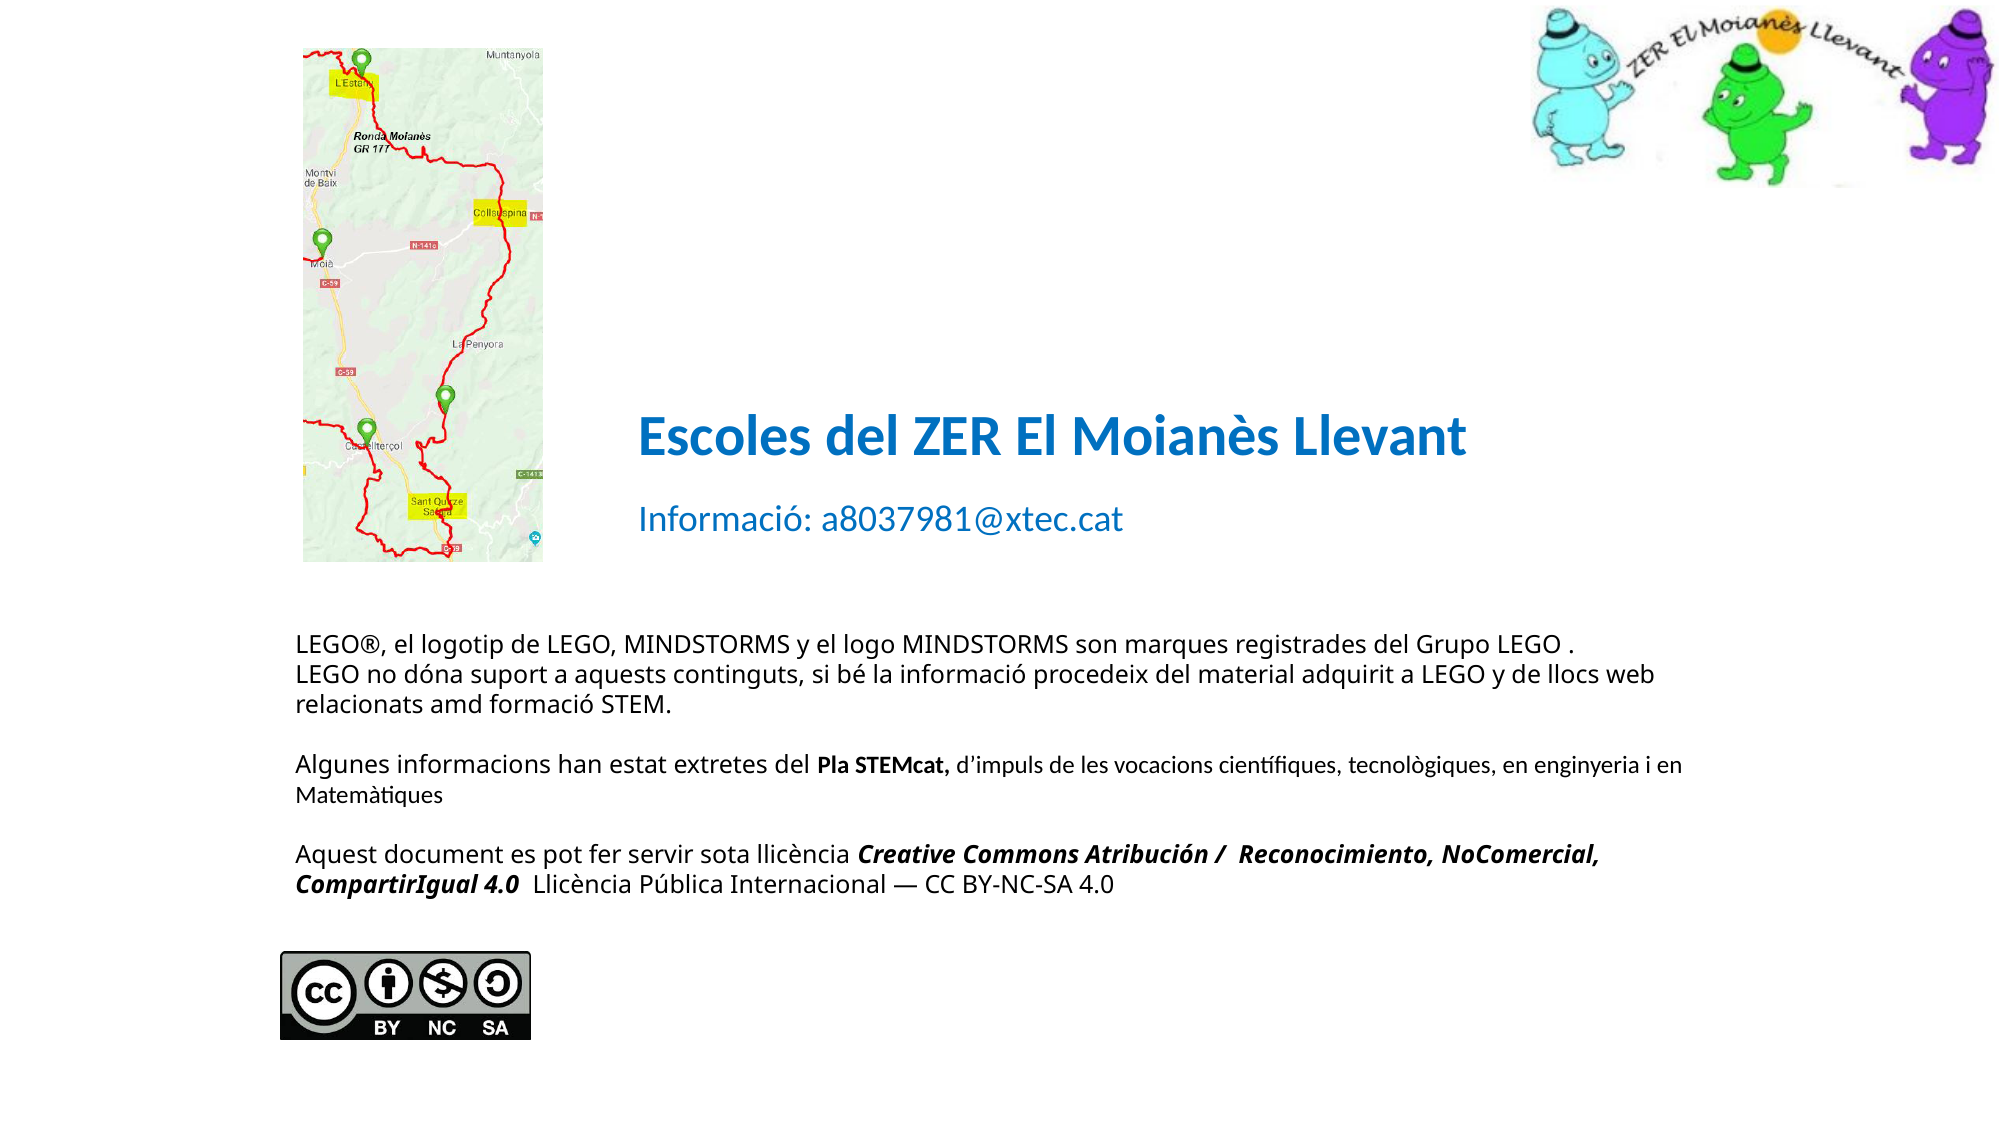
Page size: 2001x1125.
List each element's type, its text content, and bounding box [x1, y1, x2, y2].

text_box Informació: a8037981@xtec.cat [623, 486, 1460, 547]
text_box Escoles del ZER El Moianès Llevant [623, 389, 1554, 475]
picture [1528, 1, 1999, 163]
picture [303, 48, 543, 562]
picture [1528, 164, 1999, 188]
picture [280, 951, 531, 1040]
text_box LEGO®, el logotip de LEGO, MINDSTORMS y el logo MINDSTORMS son marques registrades del Grupo LEGO . LEGO no dóna suport a aquests continguts, si bé la informació procedeix del material adquirit a LEGO y de llocs web relacionats amd formació STEM. Algunes informacions han estat extretes del Pla STEMcat, d’impuls de les vocacions científiques, tecnològiques, en enginyeria i en Matemàtiques Aquest document es pot fer servir sota llicència Creative Commons Atribución / Reconocimiento, NoComercial, CompartirIgual 4.0 Llicència Pública Internacional — CC BY-NC-SA 4.0 [280, 621, 1755, 906]
